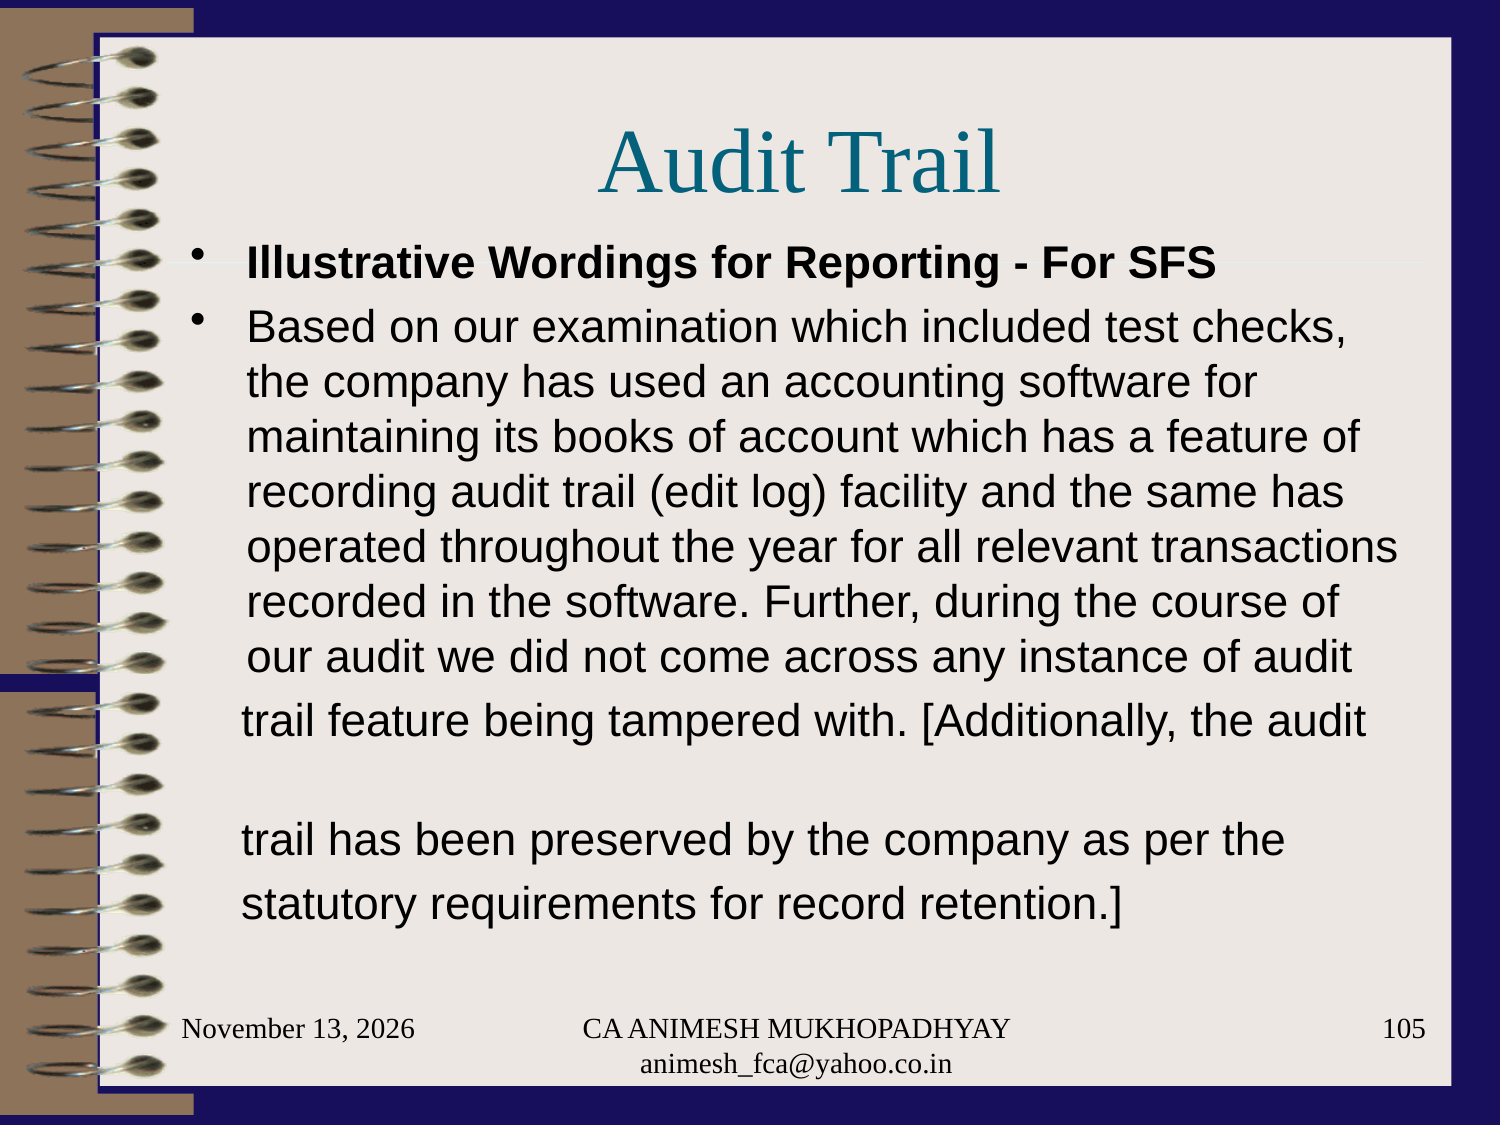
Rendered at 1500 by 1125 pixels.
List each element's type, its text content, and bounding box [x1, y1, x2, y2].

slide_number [166, 1001, 480, 1078]
slide_number 105 [1128, 1001, 1442, 1078]
title Audit Trail [174, 62, 1426, 224]
picture [0, 8, 194, 674]
list Illustrative Wordings for Reporting - For SFS Based on our examination which included test checks, the company has used an accounting software for maintaining its books of account which has a feature of recording audit trail (edit log) facility and the same has operated throughout the year for all relevant transactions recorded in the software. Further, during the course of our audit we did not come across any instance of audit trail feature being tampered with. [Additionally, the audit trail has been preserved by the company as per the statutory requirements for record retention.] [174, 224, 1426, 901]
picture [0, 692, 194, 1115]
footer CA ANIMESH MUKHOPADHYAY animesh_fca@yahoo.co.in [566, 1001, 1042, 1078]
